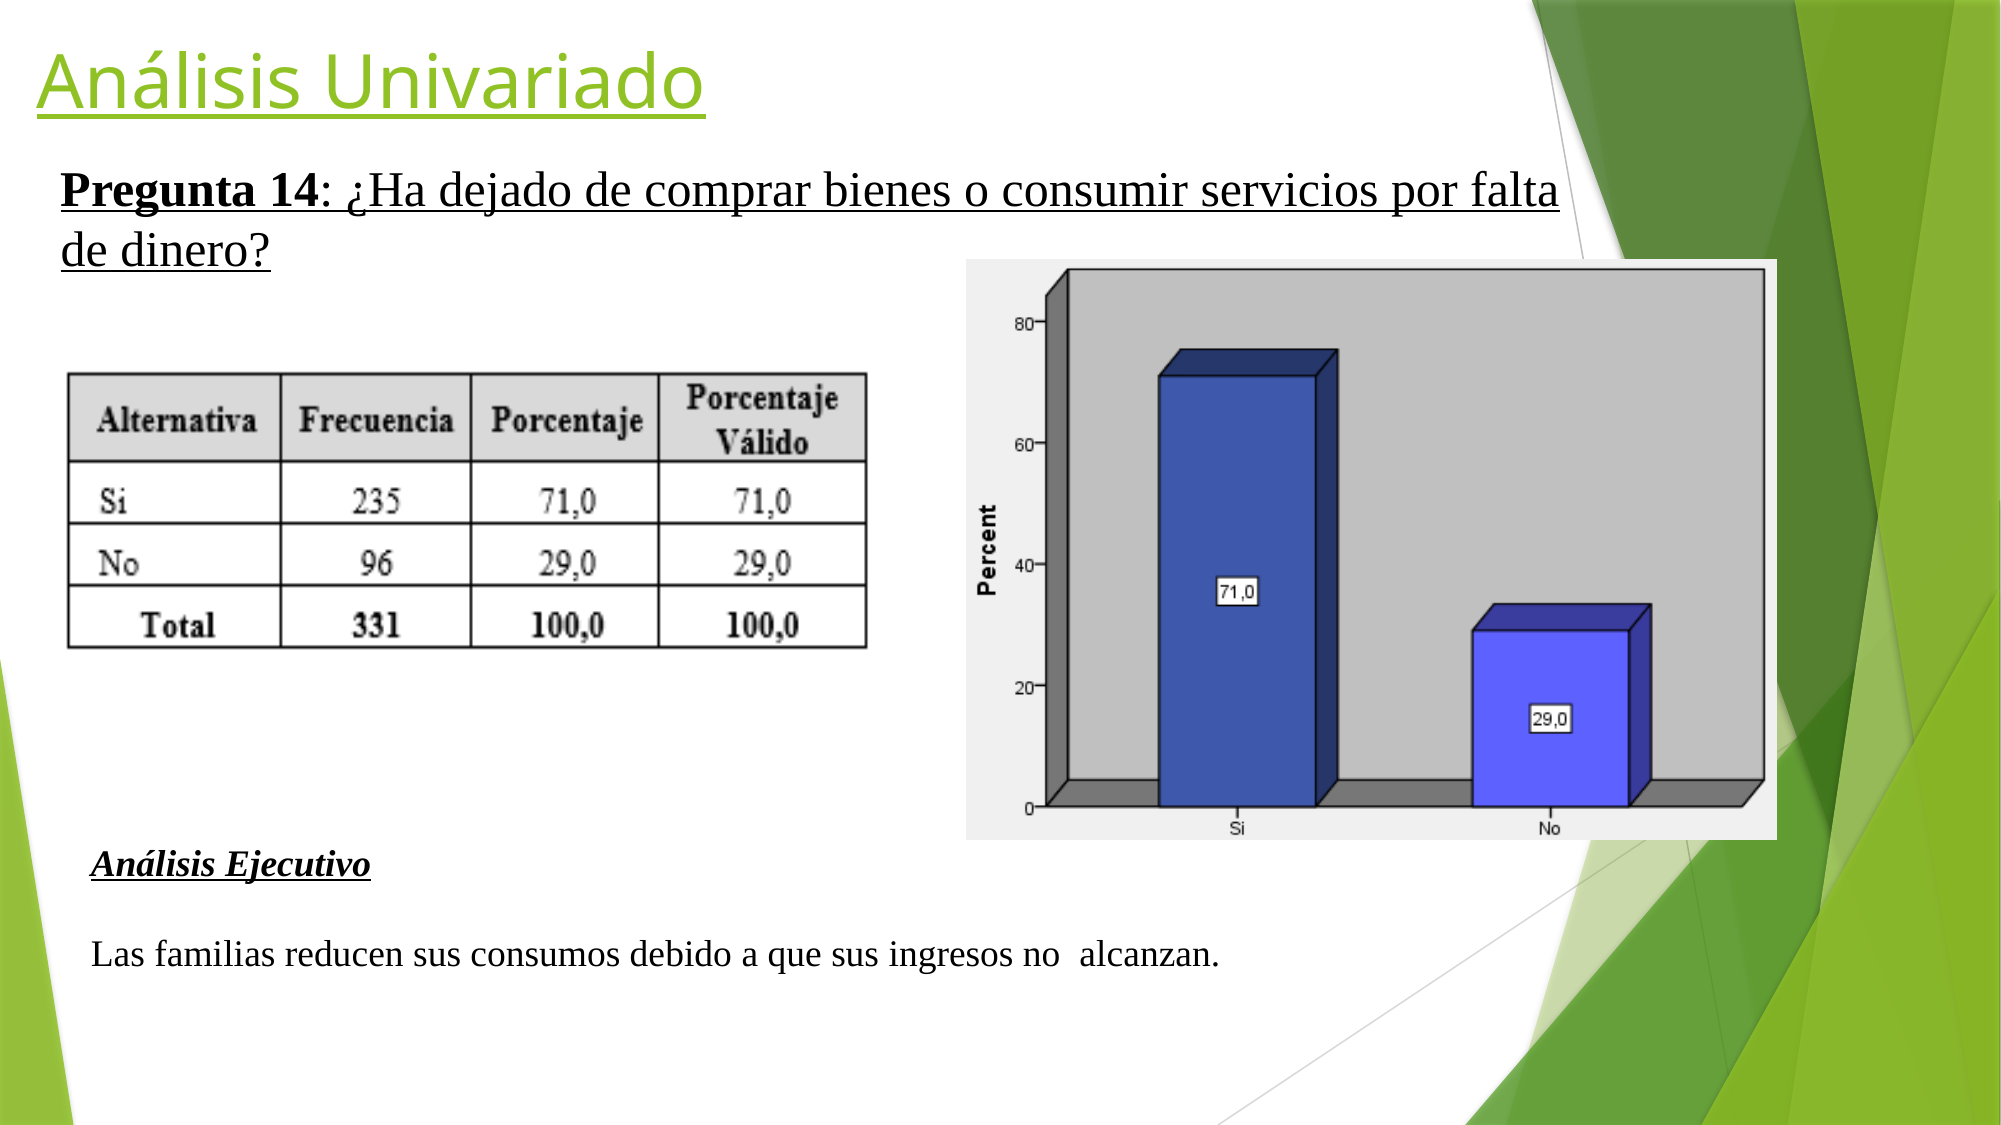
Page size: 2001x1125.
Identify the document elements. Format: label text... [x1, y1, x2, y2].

text_box Análisis Ejecutivo Las familias reducen sus consumos debido a que sus ingresos no alcanzan. [76, 831, 1924, 1027]
text_box Pregunta 14: ¿Ha dejado de comprar bienes o consumir servicios por falta de dinero? [45, 149, 1585, 284]
picture [62, 365, 874, 658]
picture [965, 259, 1777, 840]
title Análisis Univariado [21, 25, 1433, 243]
